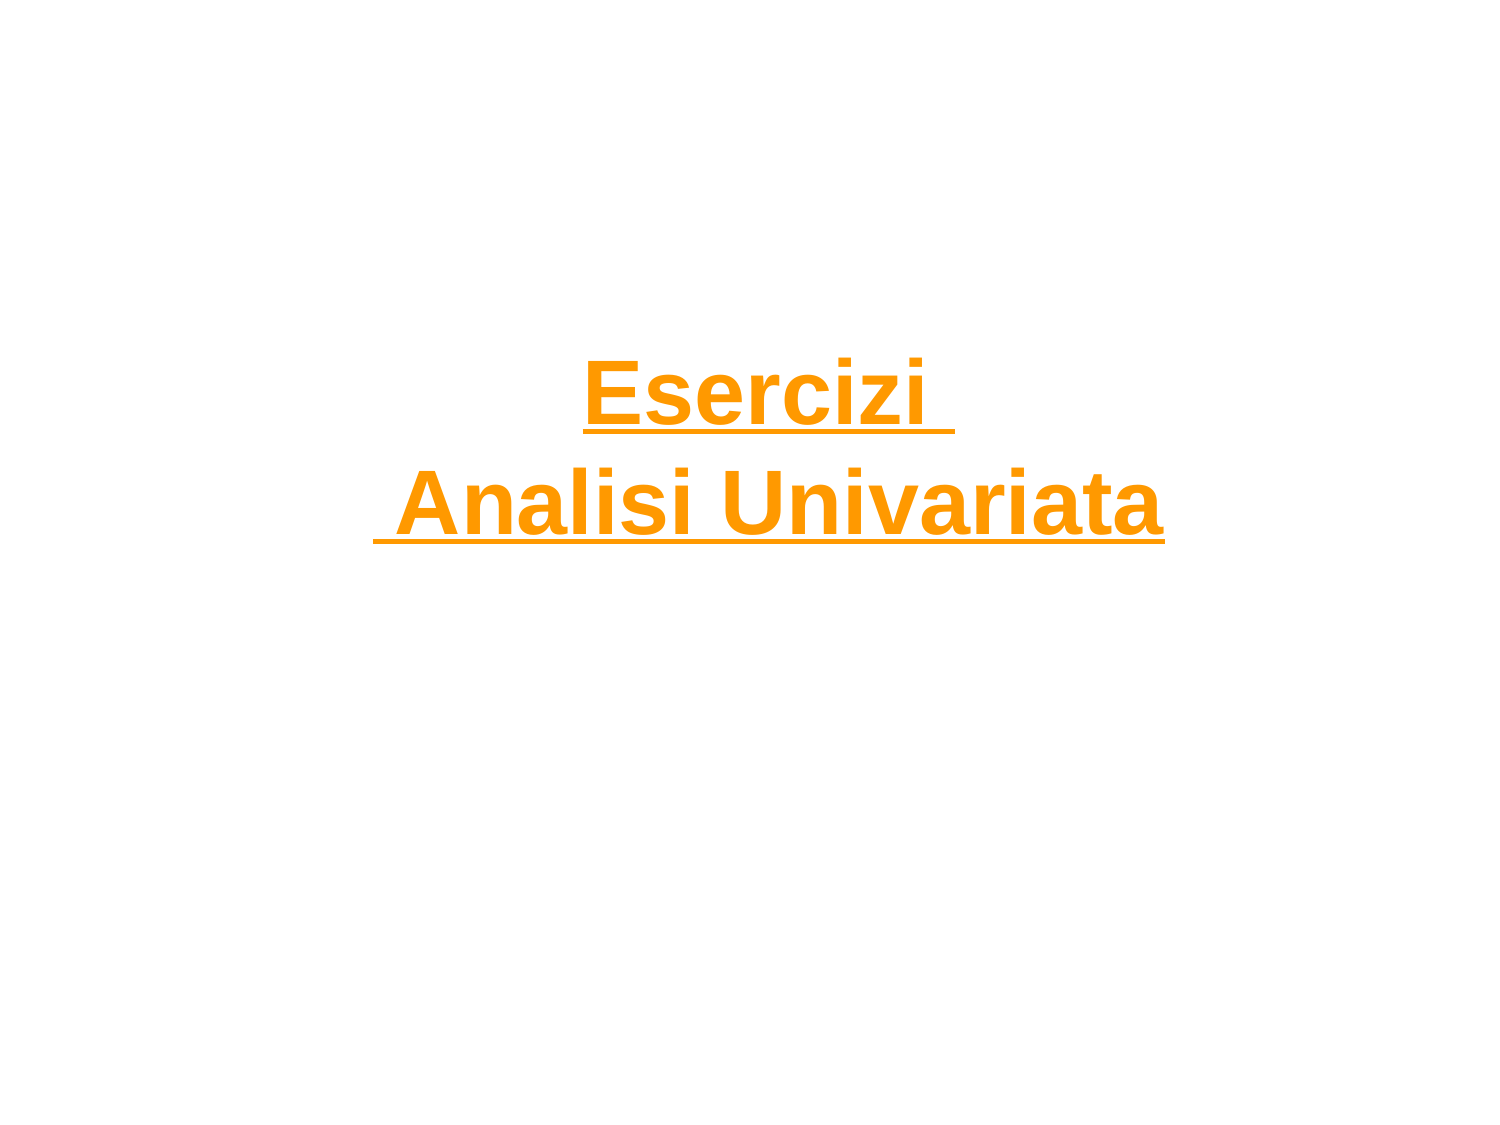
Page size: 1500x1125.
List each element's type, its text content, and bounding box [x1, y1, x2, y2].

title Esercizi Analisi Univariata [75, 212, 1463, 563]
